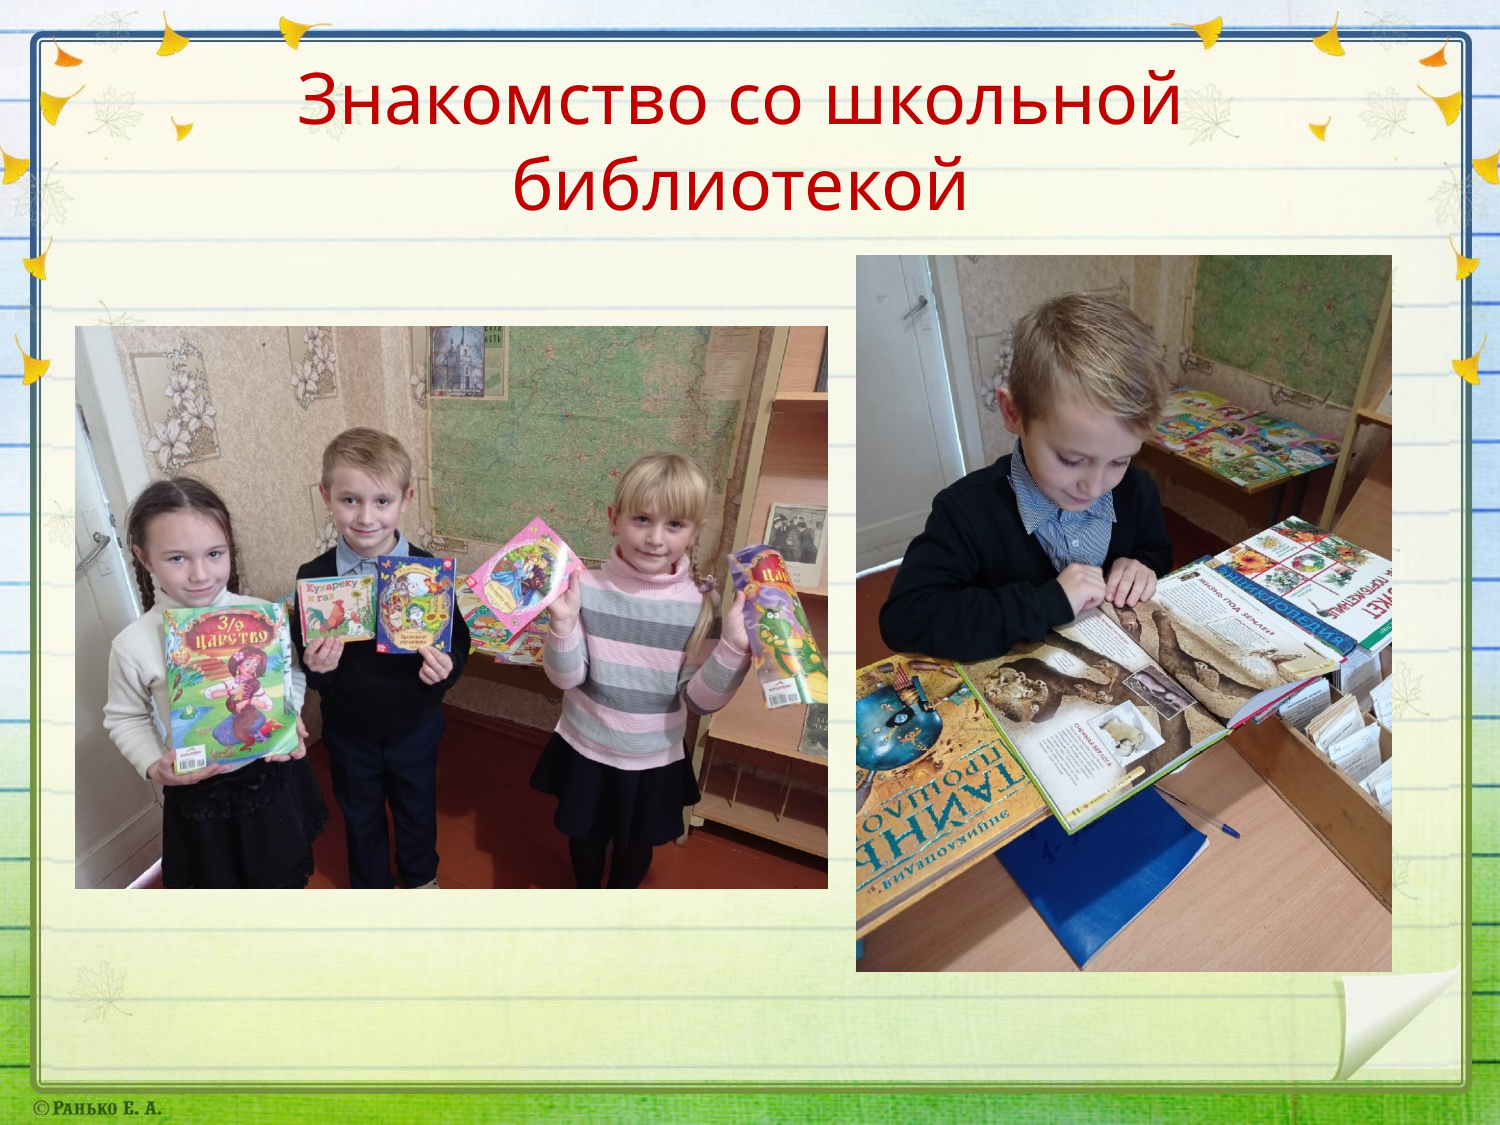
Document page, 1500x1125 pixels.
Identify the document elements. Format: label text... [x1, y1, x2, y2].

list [74, 326, 828, 890]
picture [0, 0, 1500, 1125]
title Знакомство со школьной библиотекой [75, 45, 1425, 233]
